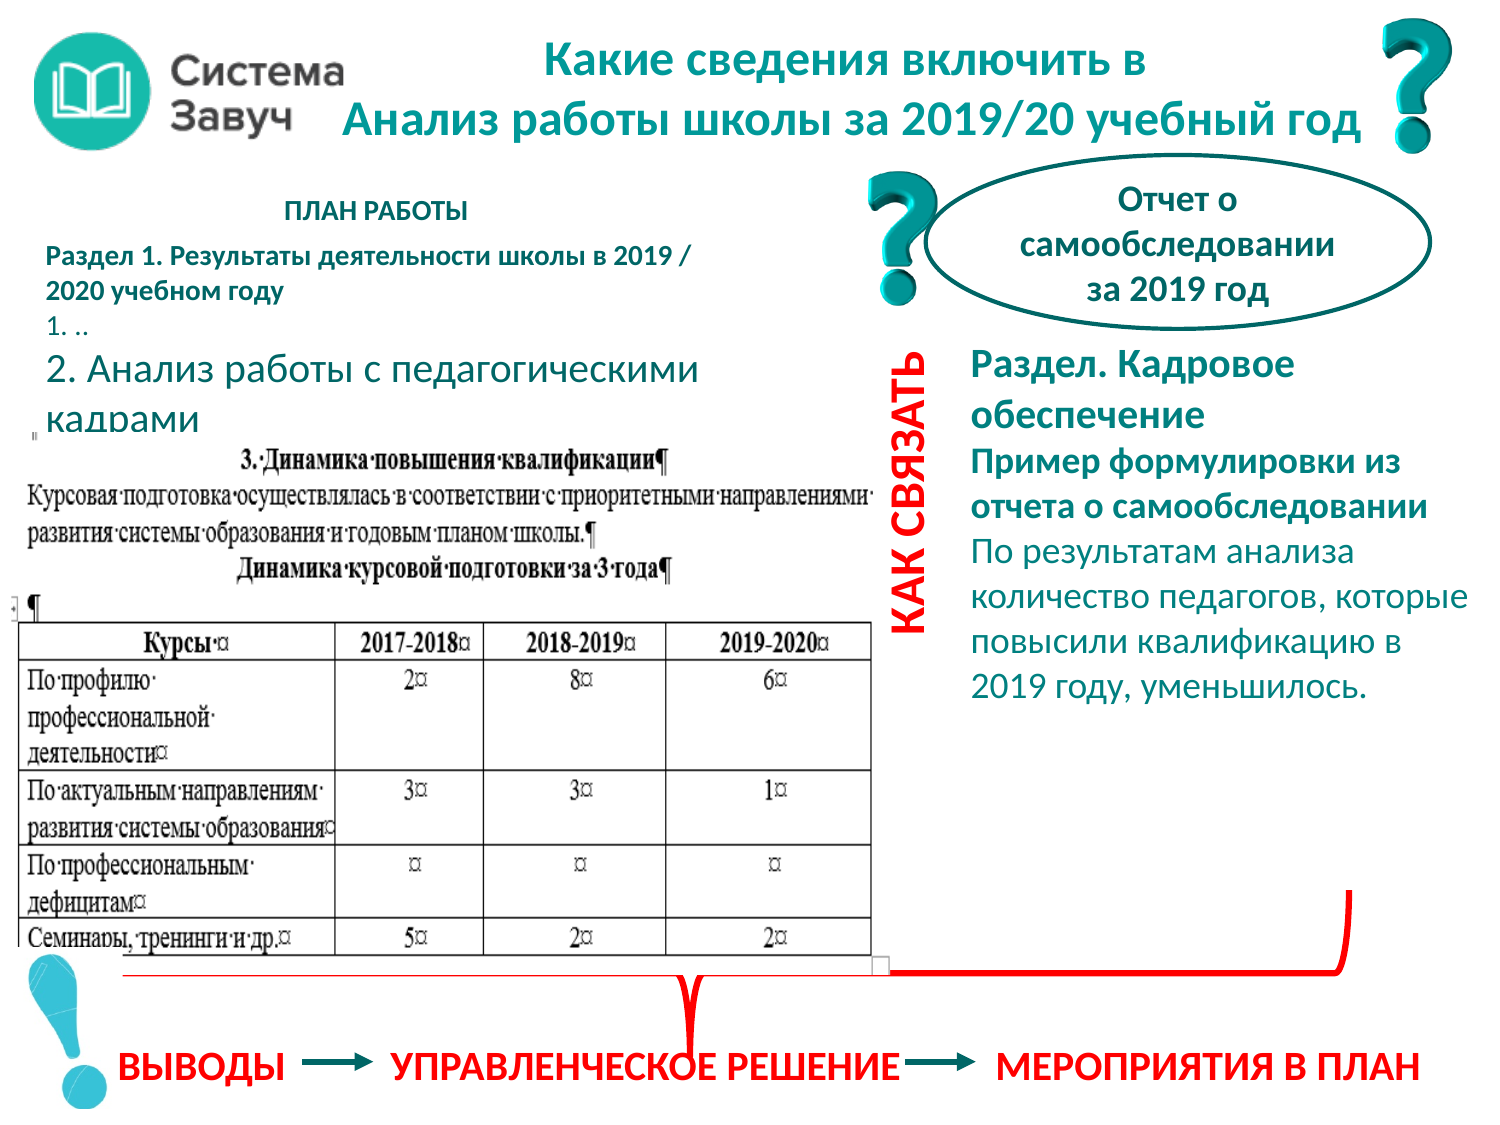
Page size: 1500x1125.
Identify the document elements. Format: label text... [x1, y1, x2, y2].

text_box ПЛАН РАБОТЫ Раздел 1. Результаты деятельности школы в 2019 / 2020 учебном году 1. .. 2. Анализ работы с педагогическими кадрами [30, 183, 723, 431]
text_box КАК СВЯЗАТЬ [863, 328, 943, 650]
picture [34, 0, 347, 183]
picture [1333, 0, 1500, 167]
text_box [682, 985, 698, 1028]
text_box ВЫВОДЫ УПРАВЛЕНЧЕСКОЕ РЕШЕНИЕ МЕРОПРИЯТИЯ В ПЛАН [129, 1028, 1486, 1097]
text_box Отчет о самообследовании за 2019 год [990, 152, 1433, 328]
picture [11, 432, 891, 1109]
picture [818, 152, 986, 320]
text_box [896, 890, 1350, 974]
text_box Раздел. Кадровое обеспечение Пример формулировки из отчета о самообследовании По результатам анализа количество педагогов, которые повысили квалификацию в 2019 году, уменьшилось. [955, 328, 1489, 764]
text_box Какие сведения включить в Анализ работы школы за 2019/20 учебный год [322, 17, 1328, 153]
